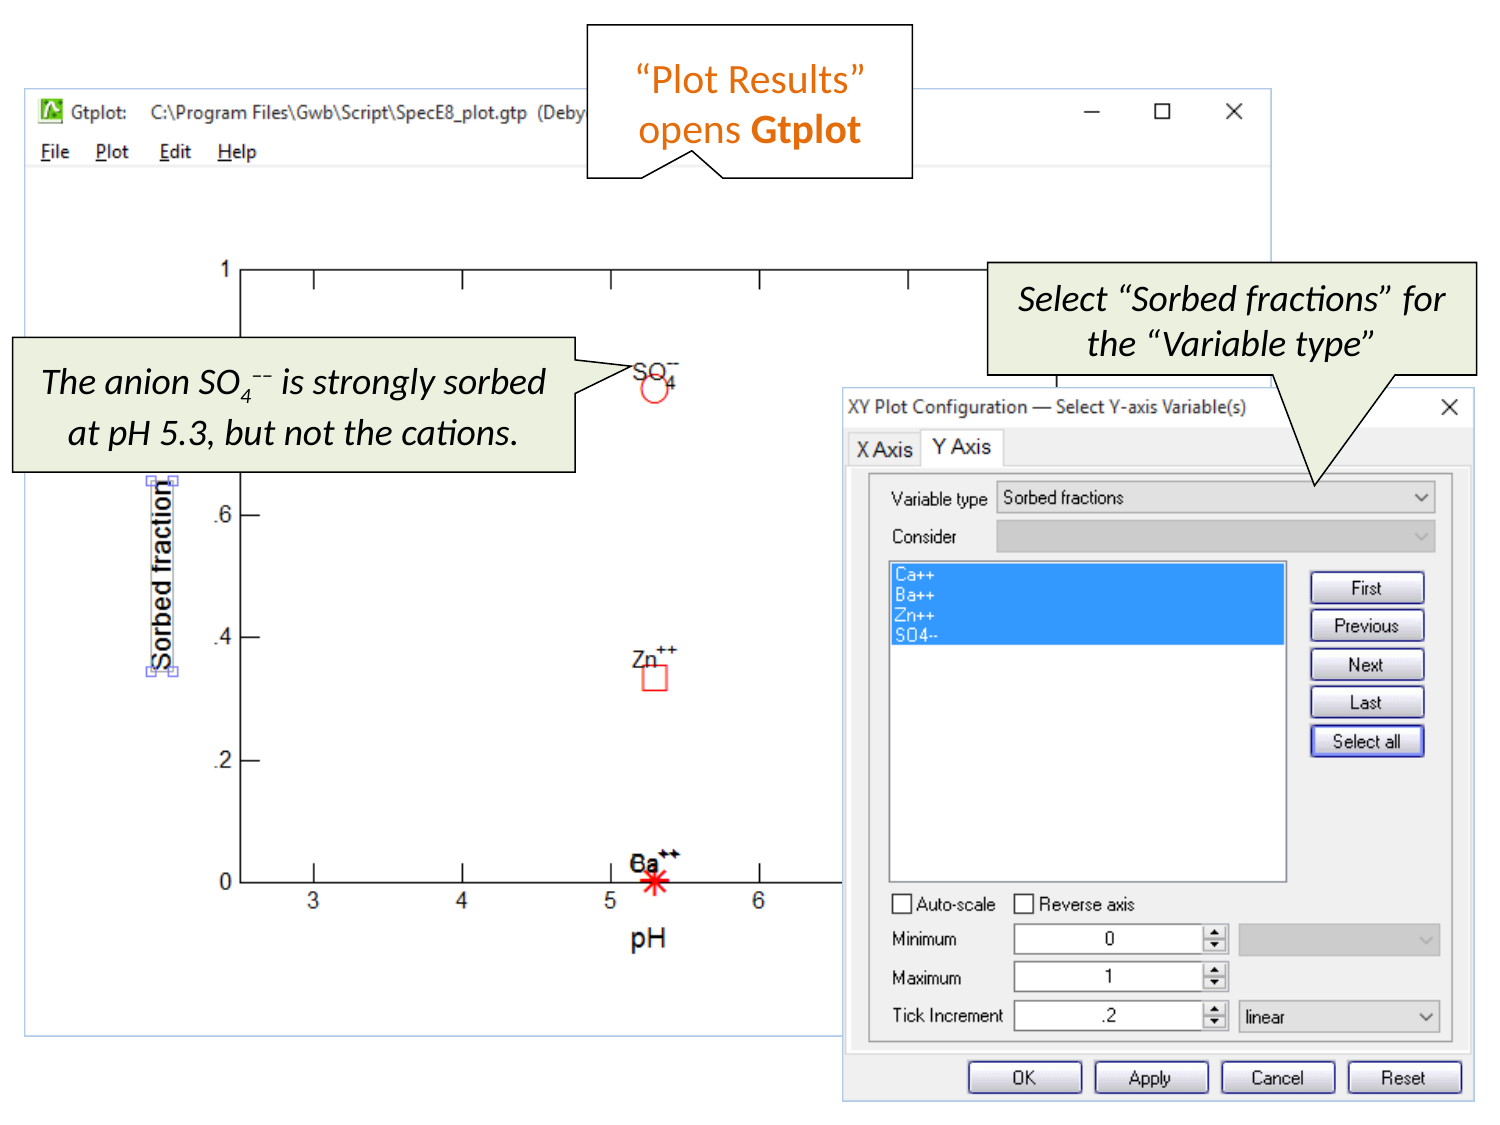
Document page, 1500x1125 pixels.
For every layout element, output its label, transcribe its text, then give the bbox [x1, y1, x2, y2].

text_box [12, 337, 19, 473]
picture [24, 87, 1476, 1102]
text_box Select “Sorbed fractions” for the “Variable type” [1276, 262, 1477, 385]
text_box “Plot Results” opens Gtplot [587, 24, 913, 86]
